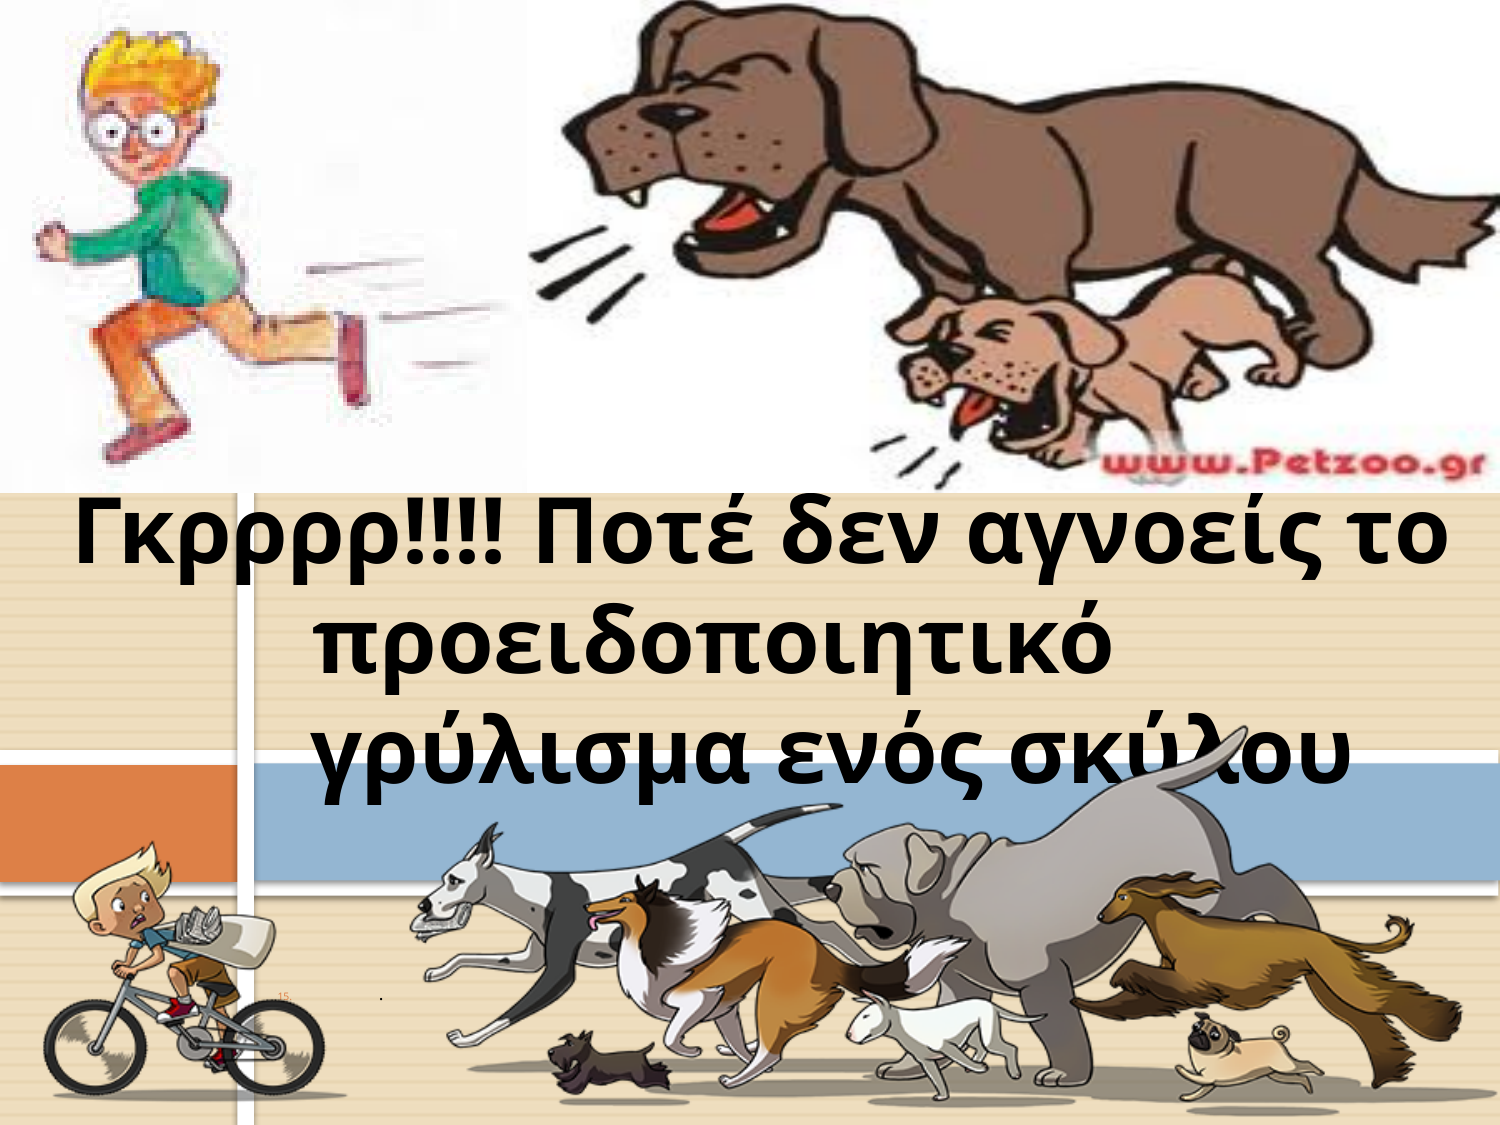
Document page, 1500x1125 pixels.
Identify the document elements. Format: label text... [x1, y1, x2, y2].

title Γκρρρρ!!!! Ποτέ δεν αγνοείς το προειδοποιητικό γρύλισμα ενός σκύλου [0, 550, 1500, 702]
picture [0, 702, 1500, 1125]
picture [0, 0, 1500, 493]
